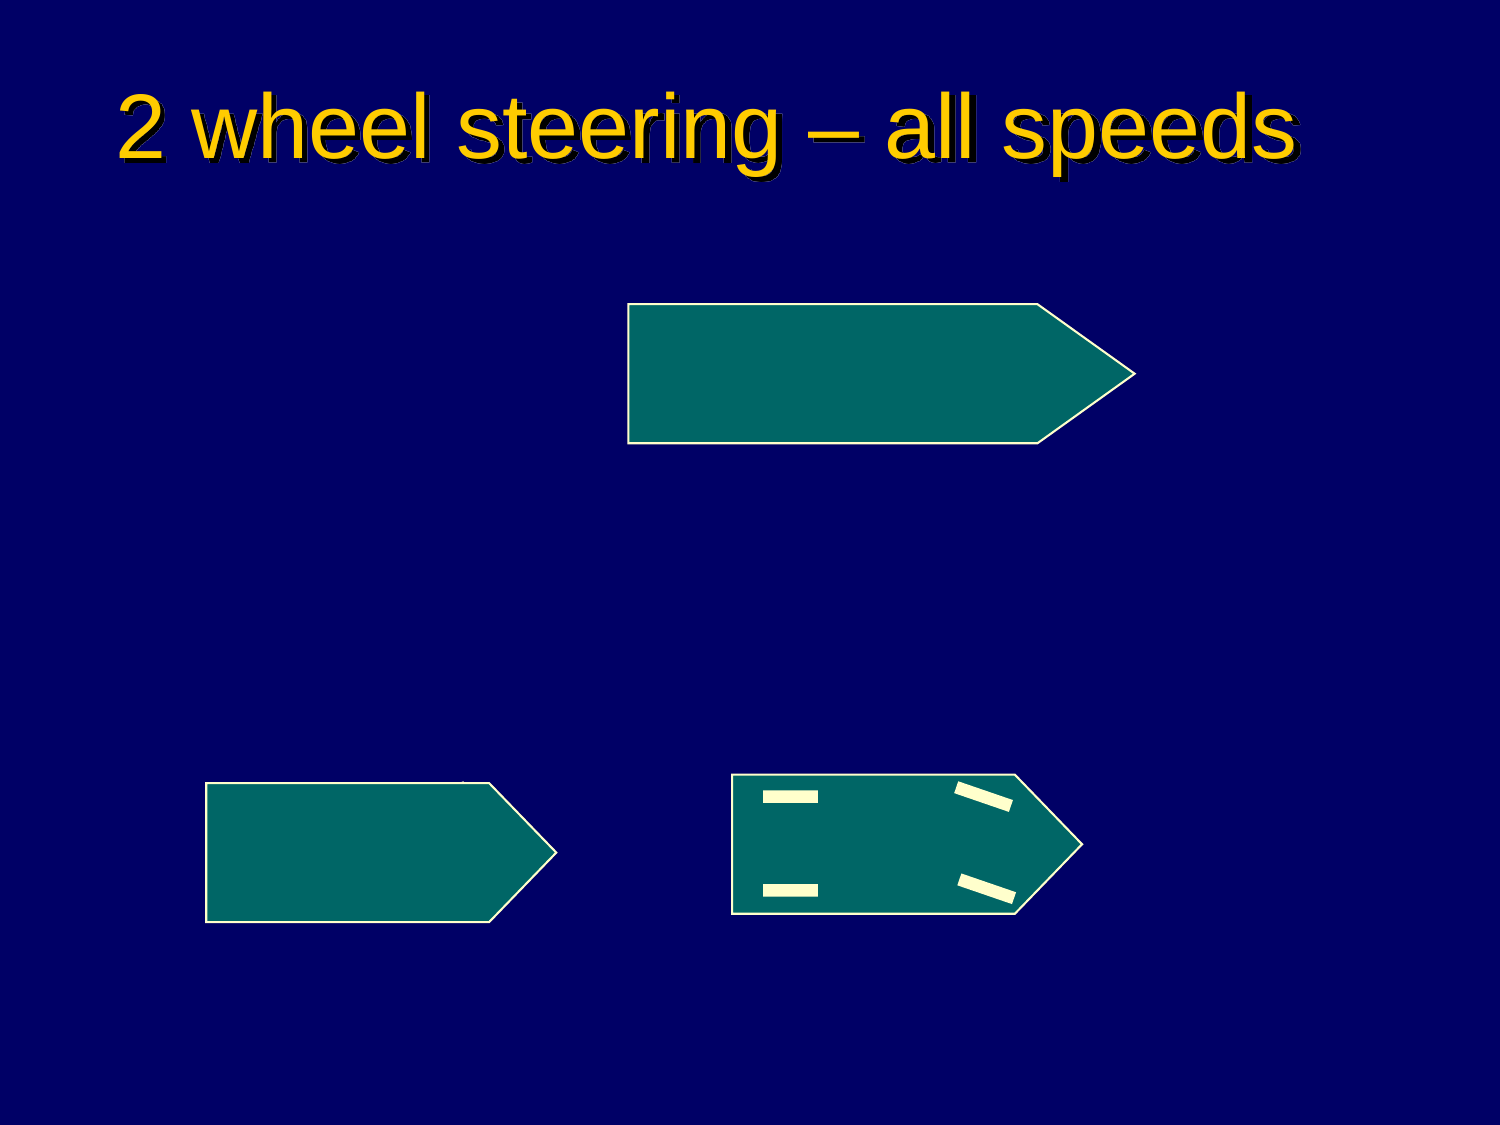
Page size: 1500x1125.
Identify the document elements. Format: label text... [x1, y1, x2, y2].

title 2 wheel steering – all speeds [0, 27, 1315, 216]
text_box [731, 774, 1083, 915]
text_box [628, 304, 1135, 444]
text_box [78, 782, 557, 925]
